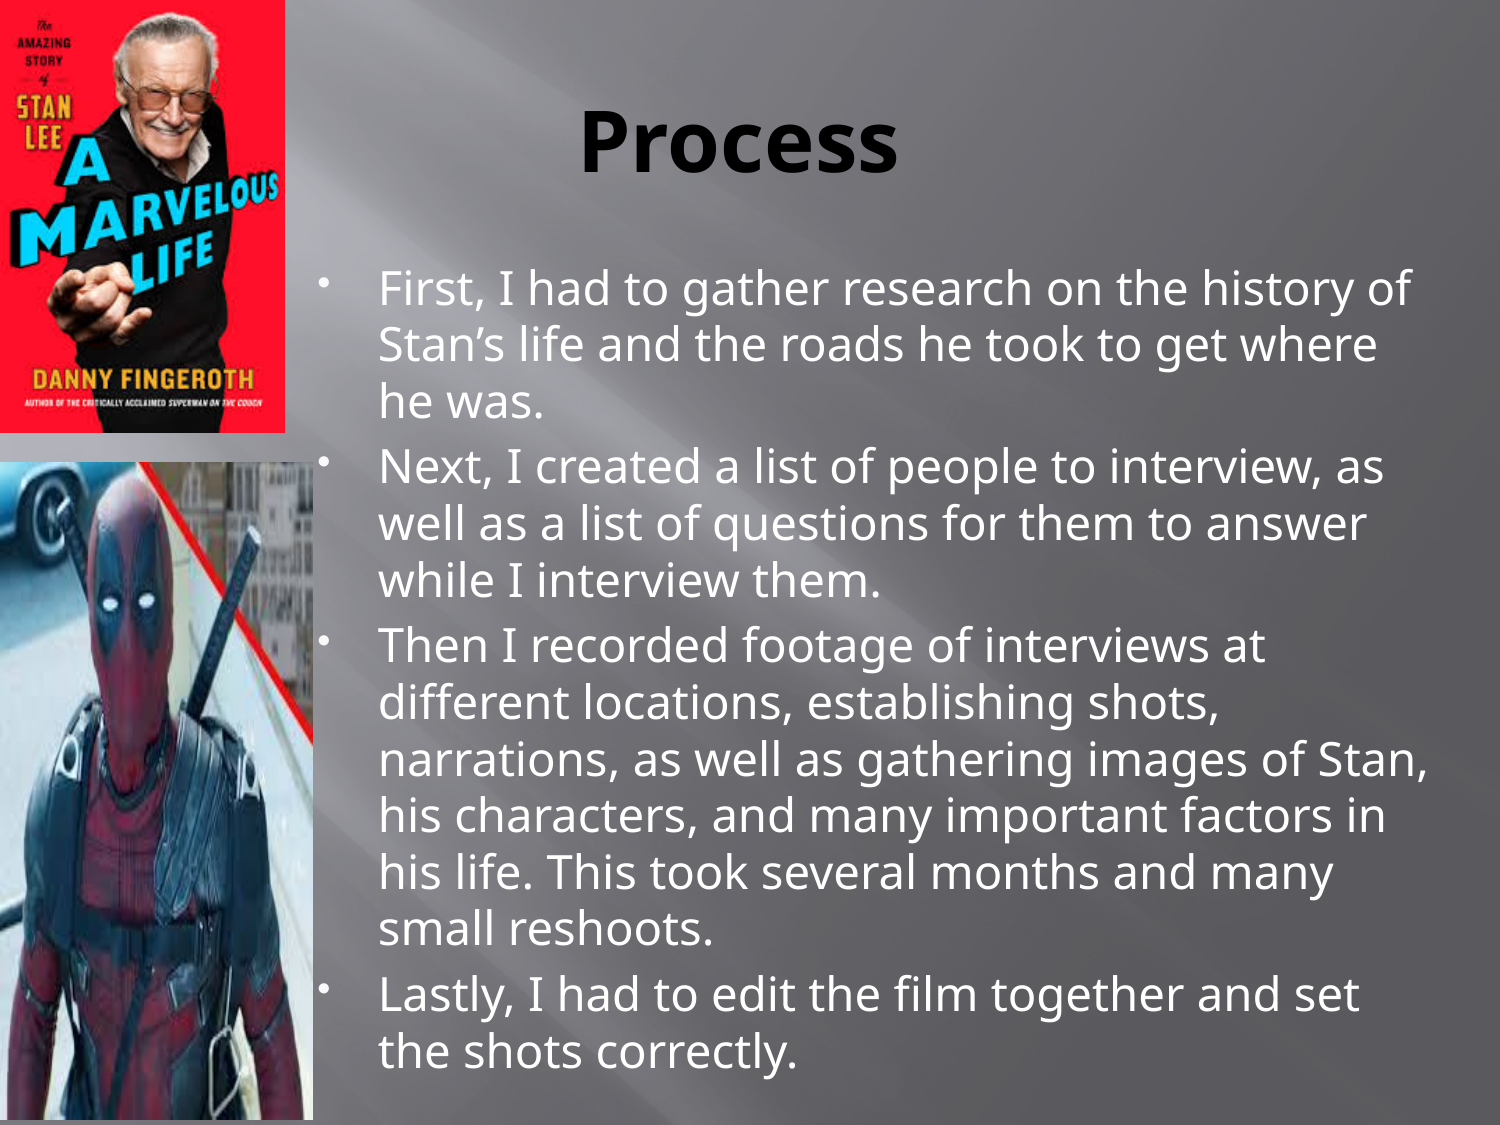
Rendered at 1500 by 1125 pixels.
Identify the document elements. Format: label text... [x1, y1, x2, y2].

title Process [327, 45, 1425, 233]
picture [0, 462, 313, 1120]
list First, I had to gather research on the history of Stan’s life and the roads he took to get where he was. Next, I created a list of people to interview, as well as a list of questions for them to answer while I interview them. Then I recorded footage of interviews at different locations, establishing shots, narrations, as well as gathering images of Stan, his characters, and many important factors in his life. This took several months and many small reshoots. Lastly, I had to edit the film together and set the shots correctly. [322, 250, 1445, 1088]
picture [0, 0, 285, 434]
